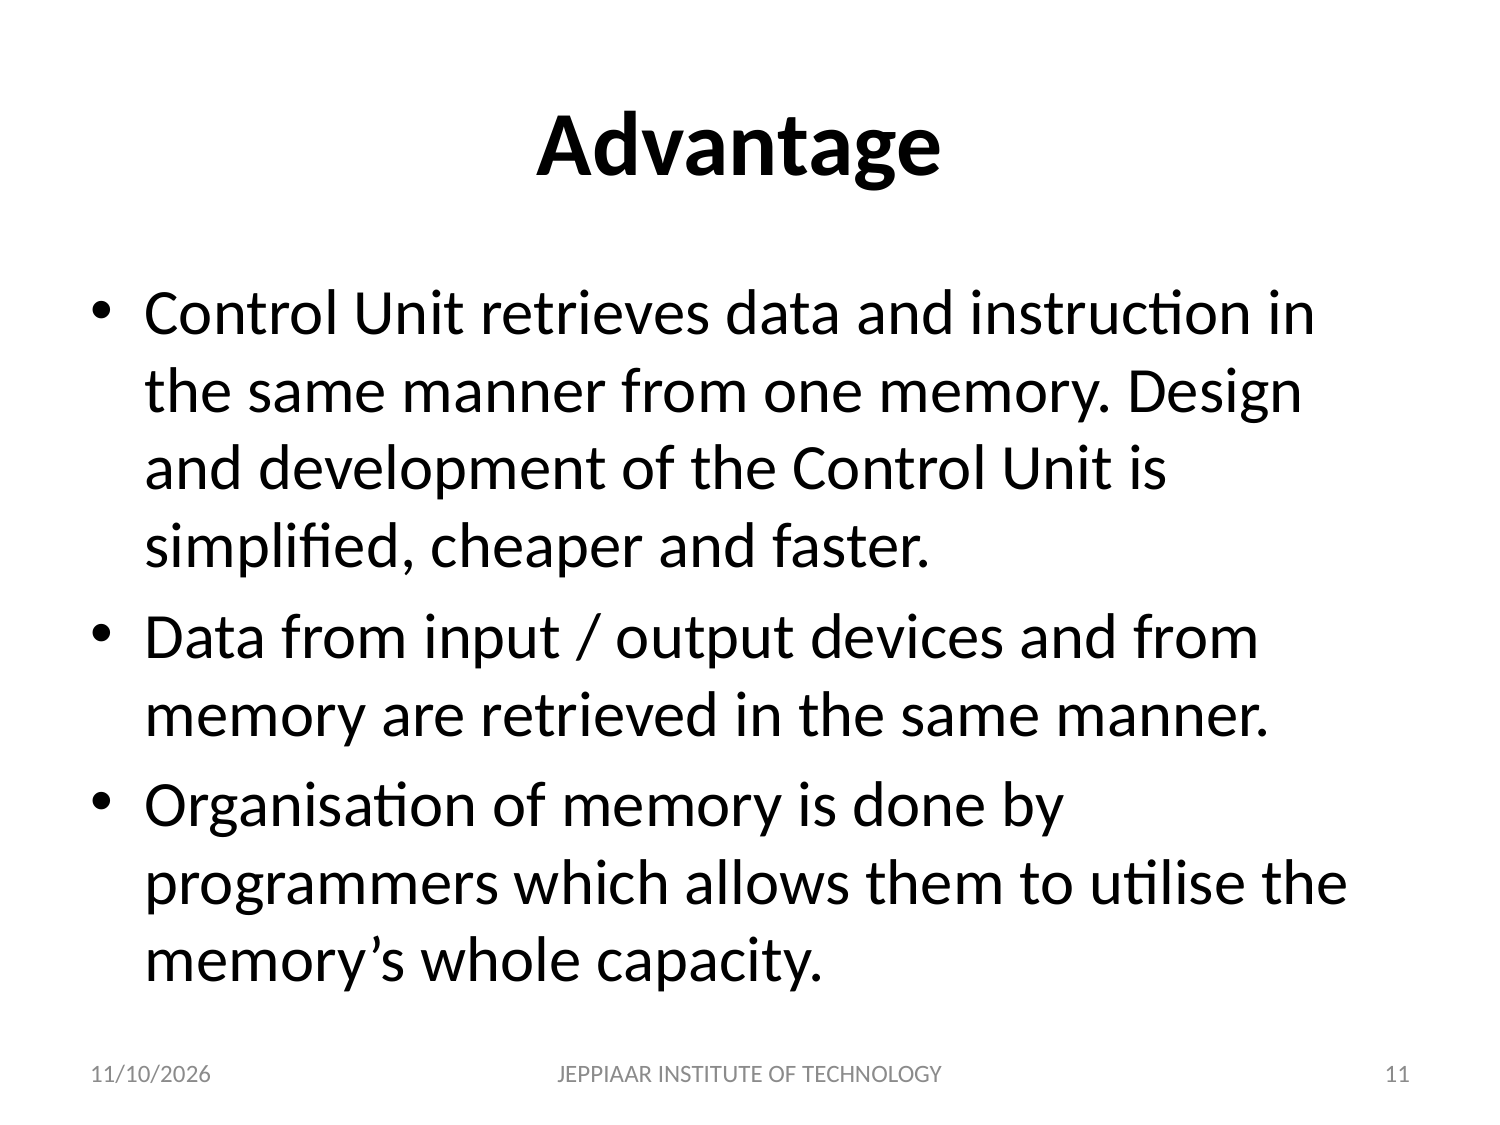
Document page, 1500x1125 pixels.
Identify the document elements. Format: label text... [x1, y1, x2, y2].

title Advantage [75, 45, 1425, 233]
list Control Unit retrieves data and instruction in the same manner from one memory. Design and development of the Control Unit is simplified, cheaper and faster. Data from input / output devices and from memory are retrieved in the same manner. Organisation of memory is done by programmers which allows them to utilise the memory’s whole capacity. [75, 262, 1425, 1005]
slide_number 11 [1074, 1042, 1425, 1103]
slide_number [75, 1042, 425, 1103]
footer JEPPIAAR INSTITUTE OF TECHNOLOGY [512, 1042, 988, 1103]
